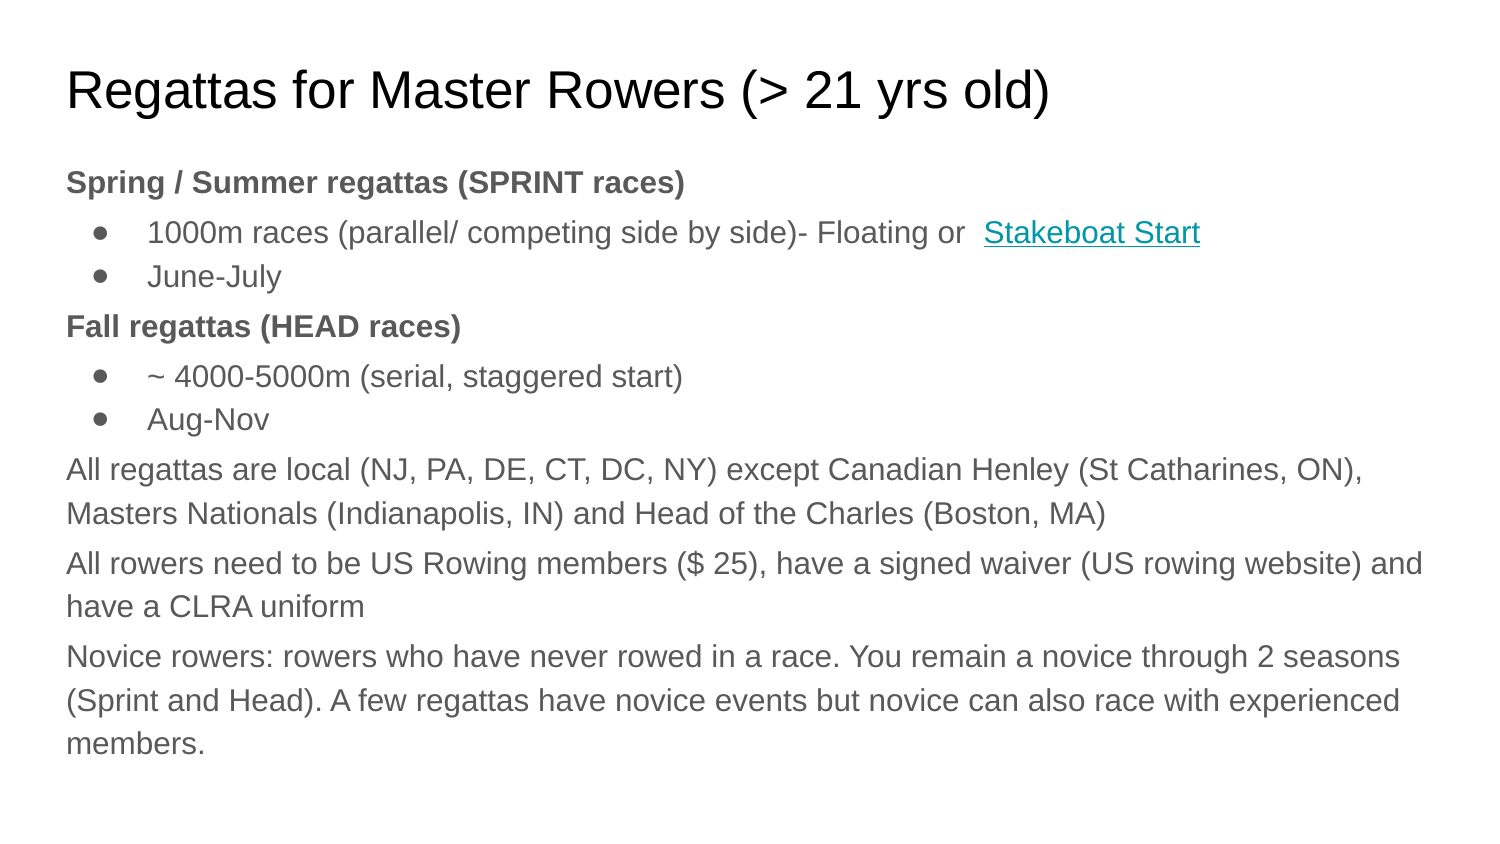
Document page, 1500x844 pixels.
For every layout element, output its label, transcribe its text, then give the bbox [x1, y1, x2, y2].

title Regattas for Master Rowers (> 21 yrs old) [51, 40, 1449, 135]
list Spring / Summer regattas (SPRINT races) 1000m races (parallel/ competing side by side)- Floating or Stakeboat Start June-July Fall regattas (HEAD races) ~ 4000-5000m (serial, staggered start) Aug-Nov All regattas are local (NJ, PA, DE, CT, DC, NY) except Canadian Henley (St Catharines, ON), Masters Nationals (Indianapolis, IN) and Head of the Charles (Boston, MA) All rowers need to be US Rowing members ($ 25), have a signed waiver (US rowing website) and have a CLRA uniform Novice rowers: rowers who have never rowed in a race. You remain a novice through 2 seasons (Sprint and Head). A few regattas have novice events but novice can also race with experienced members. [51, 141, 1449, 788]
